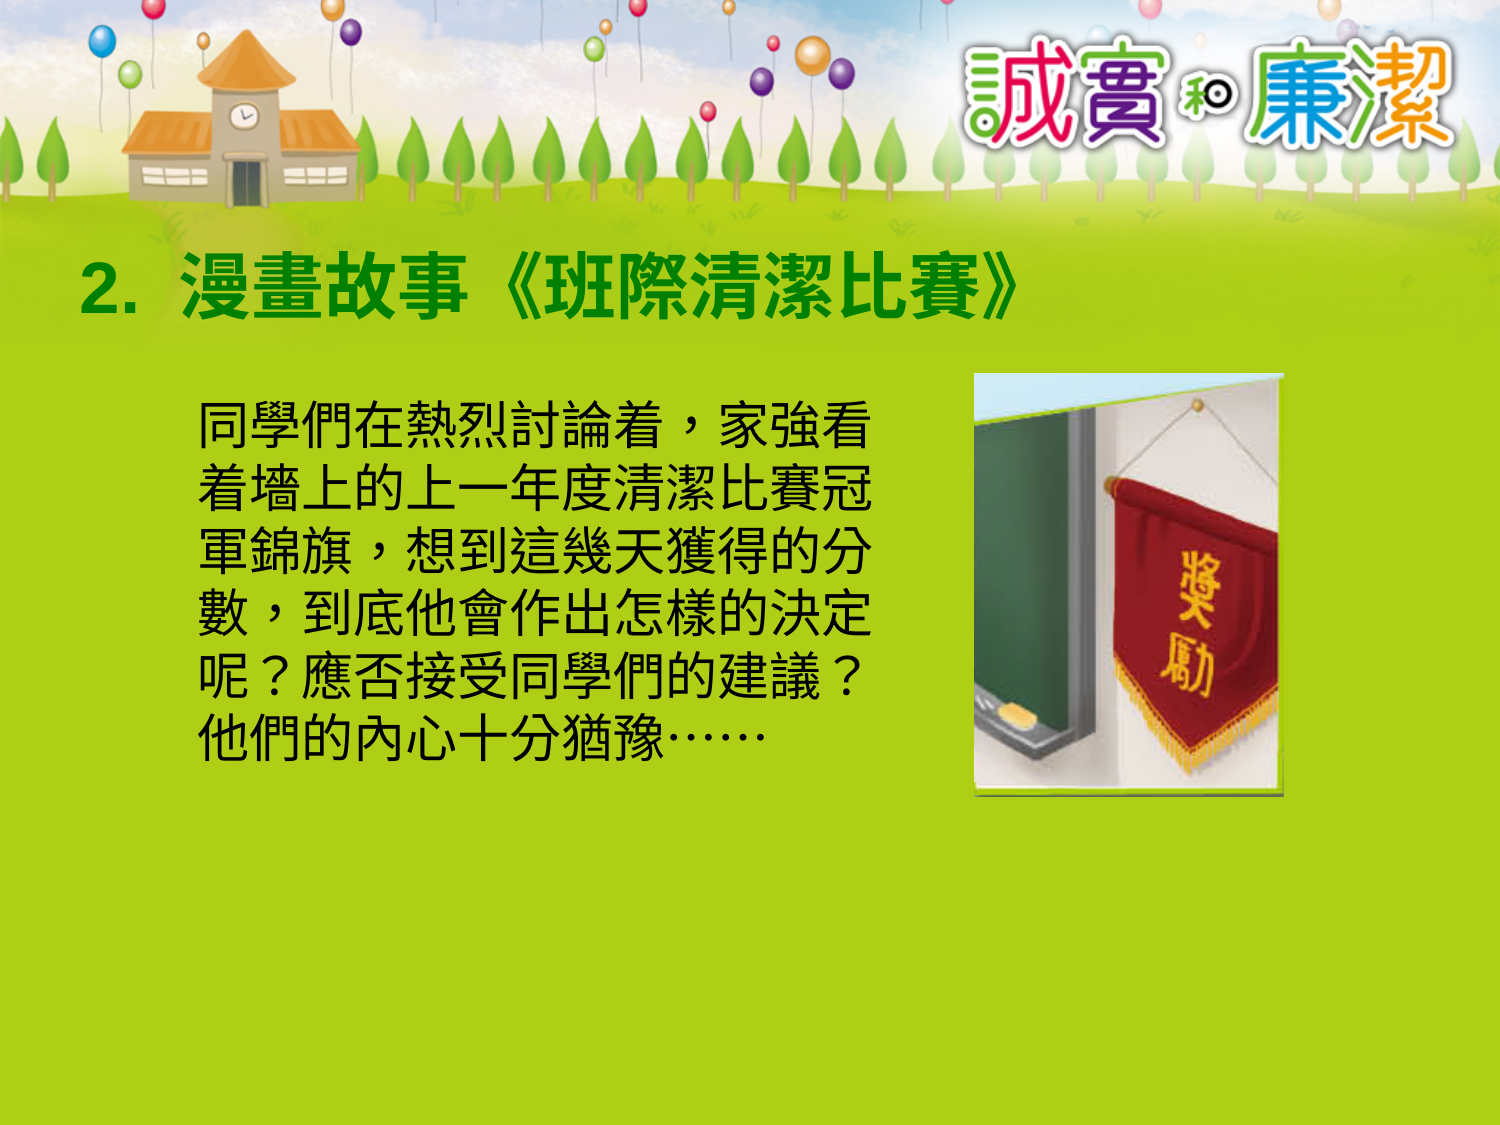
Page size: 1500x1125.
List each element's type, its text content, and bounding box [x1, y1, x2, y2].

list 同學們在熱烈討論着，家強看着墻上的上一年度清潔比賽冠軍錦旗，想到這幾天獲得的分數，到底他會作出怎樣的決定呢？應否接受同學們的建議？他們的內心十分猶豫…… [53, 385, 940, 1035]
picture [0, 0, 1500, 1125]
title 2. 漫畫故事《班際清潔比賽》 [64, 208, 1415, 362]
